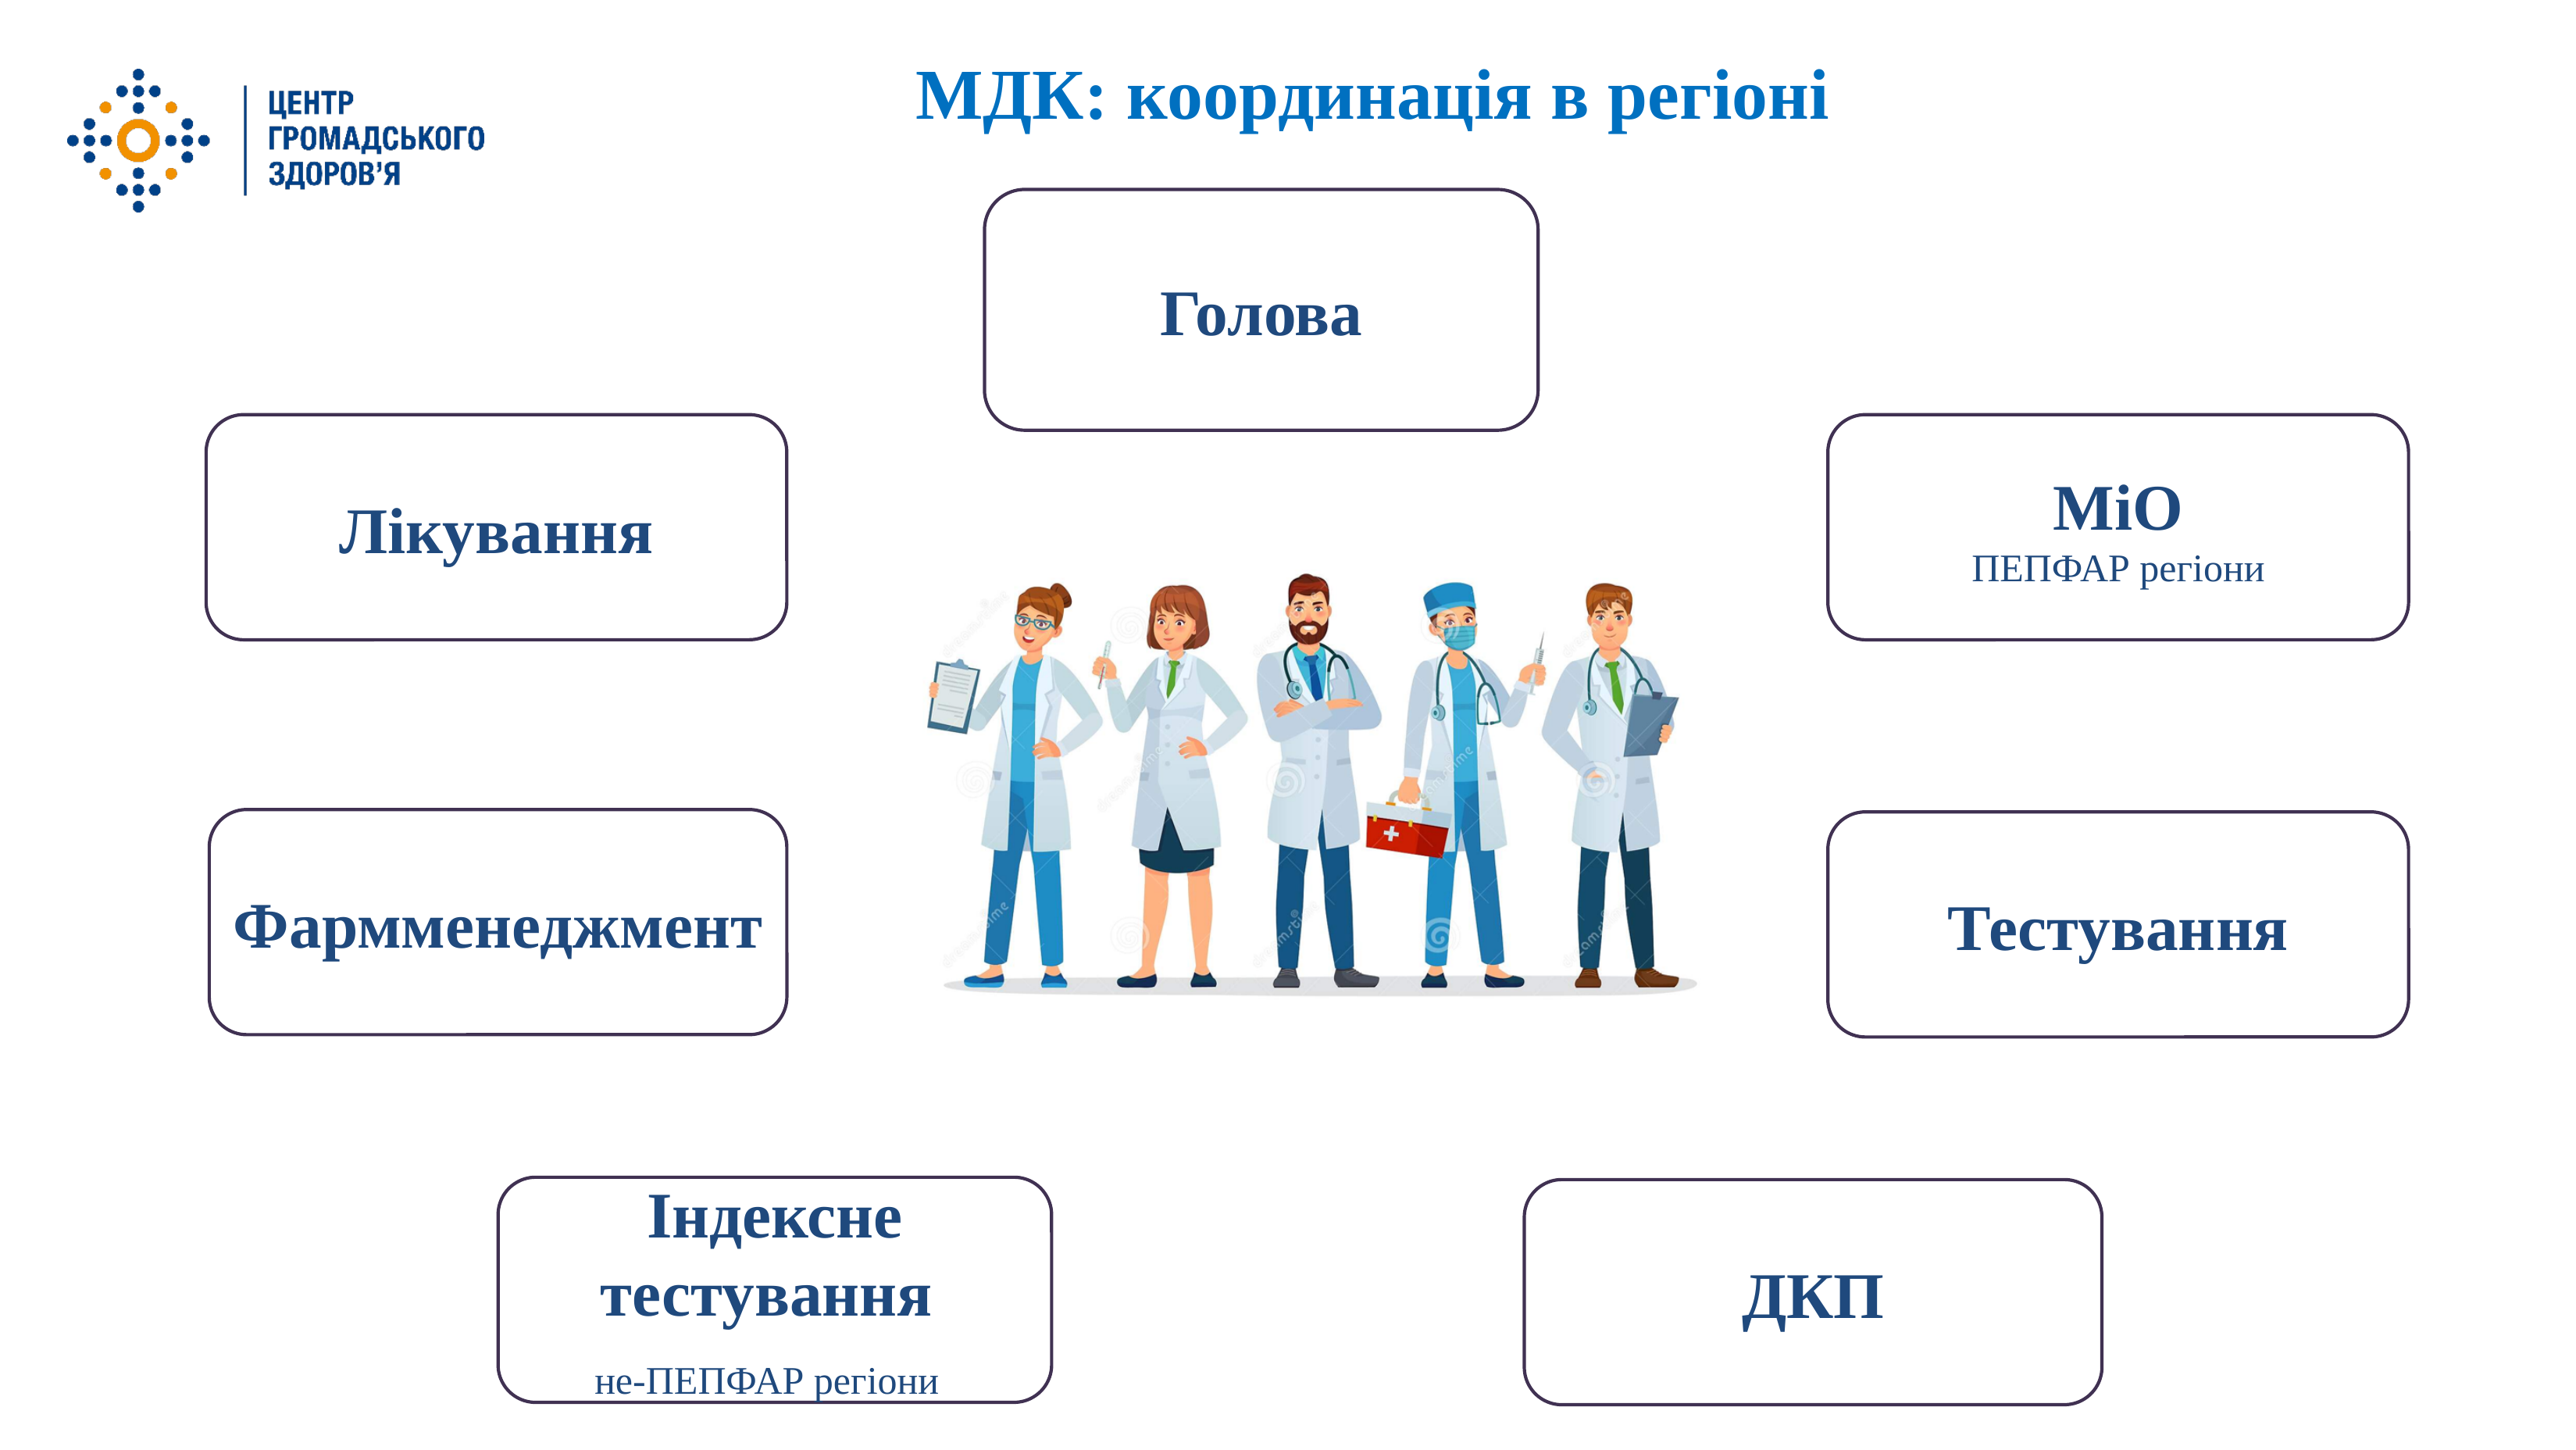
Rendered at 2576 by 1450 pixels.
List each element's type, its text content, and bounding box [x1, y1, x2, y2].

text_box МіО ПЕПФАР регіони [1826, 412, 2410, 642]
text_box ДКП [1522, 1177, 2104, 1407]
text_box Тестування [1826, 810, 2410, 1039]
picture [904, 558, 1711, 1008]
text_box Індексне тестування не-ПЕПФАР регіони [496, 1175, 1054, 1405]
picture [67, 69, 484, 212]
text_box Голова [983, 188, 1540, 432]
text_box Лікування [204, 412, 789, 642]
text_box МДК: координація в регіоні [904, 41, 2142, 139]
text_box Фармменеджмент [207, 808, 789, 1037]
